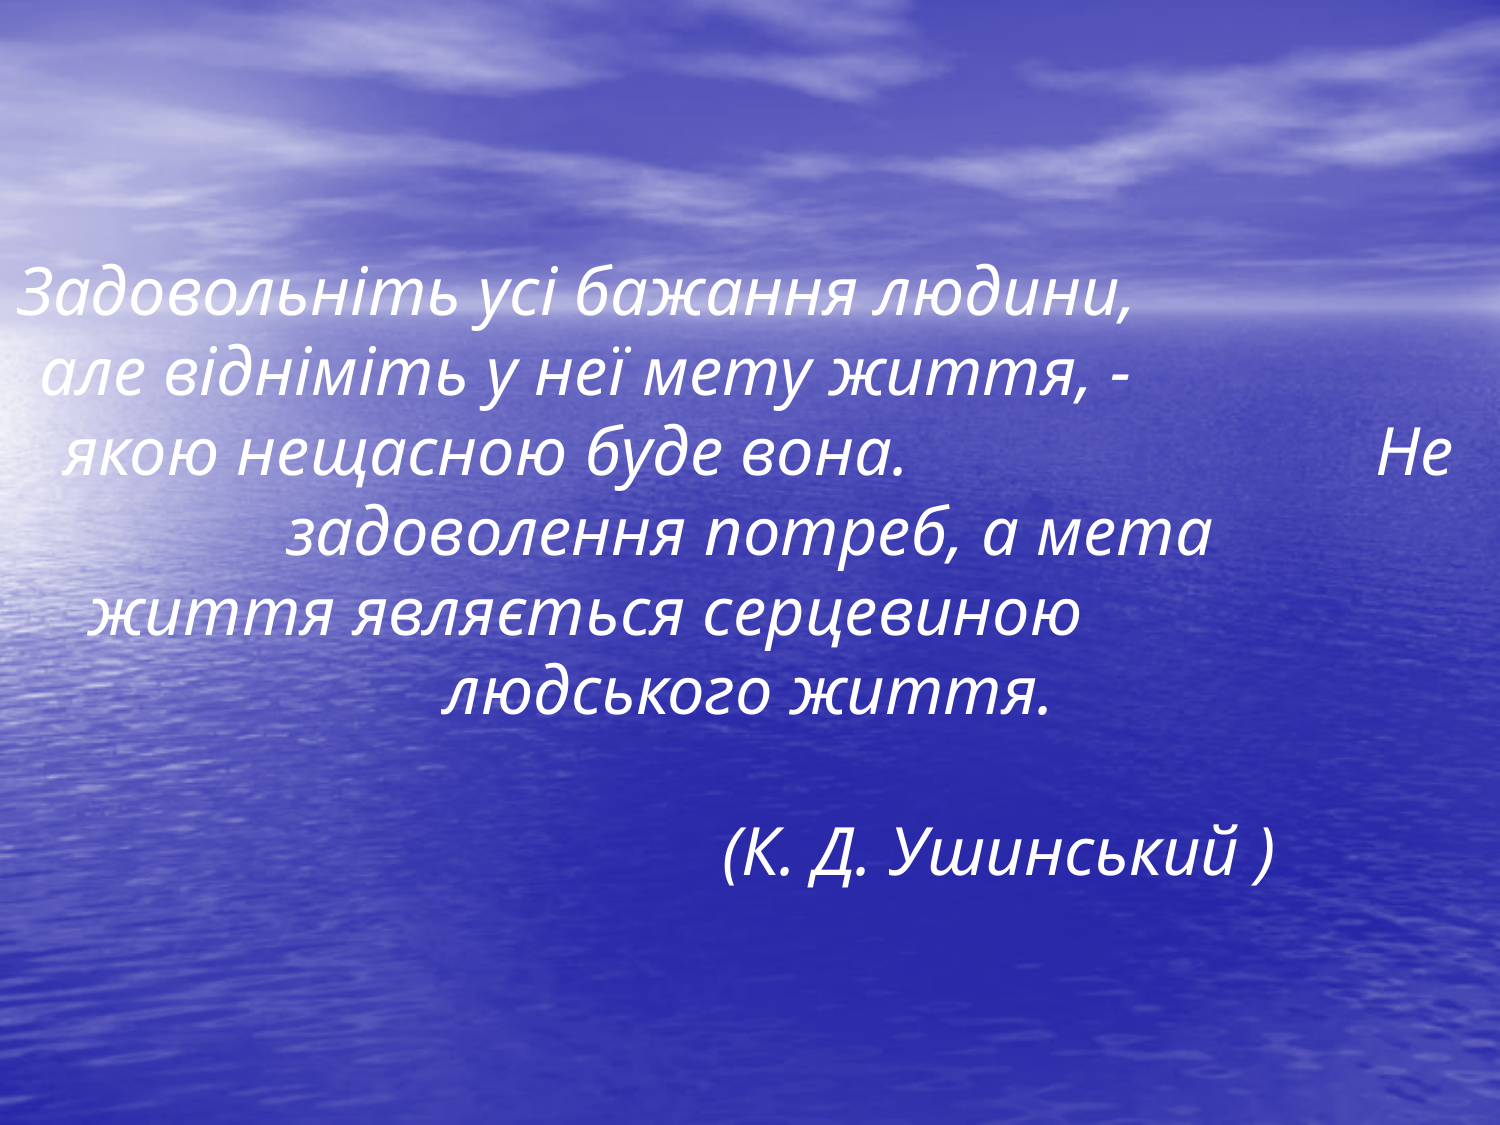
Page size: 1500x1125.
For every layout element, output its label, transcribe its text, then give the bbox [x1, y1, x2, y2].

title Задовольніть усі бажання людини, але відніміть у неї мету життя, - якою нещасною буде вона. Не задоволення потреб, а мета життя являється серцевиною людського життя. (К. Д. Ушинський ) [0, 89, 1500, 1048]
